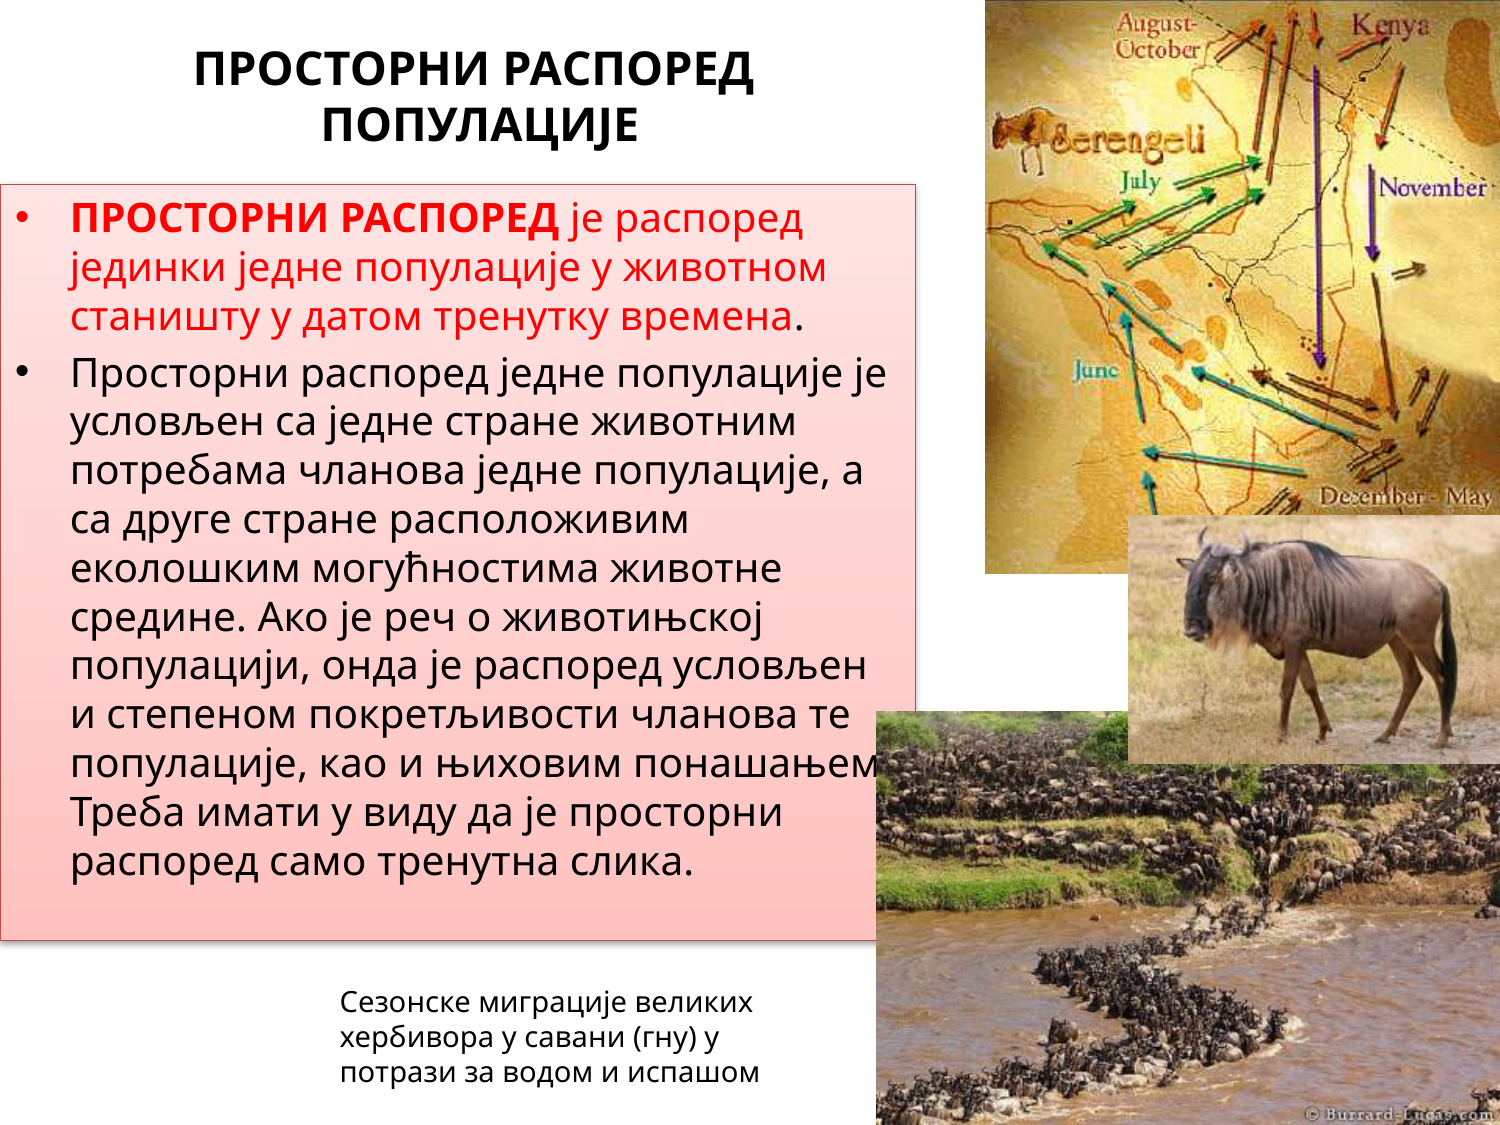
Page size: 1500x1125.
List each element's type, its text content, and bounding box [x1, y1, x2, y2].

picture [875, 0, 1500, 1125]
list ПРОСТОРНИ РАСПОРЕД је распоред јединки једне популације у животном станишту у датом тренутку времена. Просторни распоред једне популације је условљен са једне стране животним потребама чланова једне популације, а са друге стране расположивим еколошким могућностима животне средине. Ако је реч о животињској популацији, онда је распоред условљен и степеном покретљивости чланова те популације, као и њиховим понашањем. Треба имати у виду да је просторни распоред само тренутна слика. [0, 184, 916, 941]
text_box Сезонске миграције великих хербивора у савани (гну) у потрази за водом и испашом [324, 975, 857, 1096]
title ПРОСТОРНИ РАСПОРЕД ПОПУЛАЦИЈЕ [0, 30, 980, 159]
